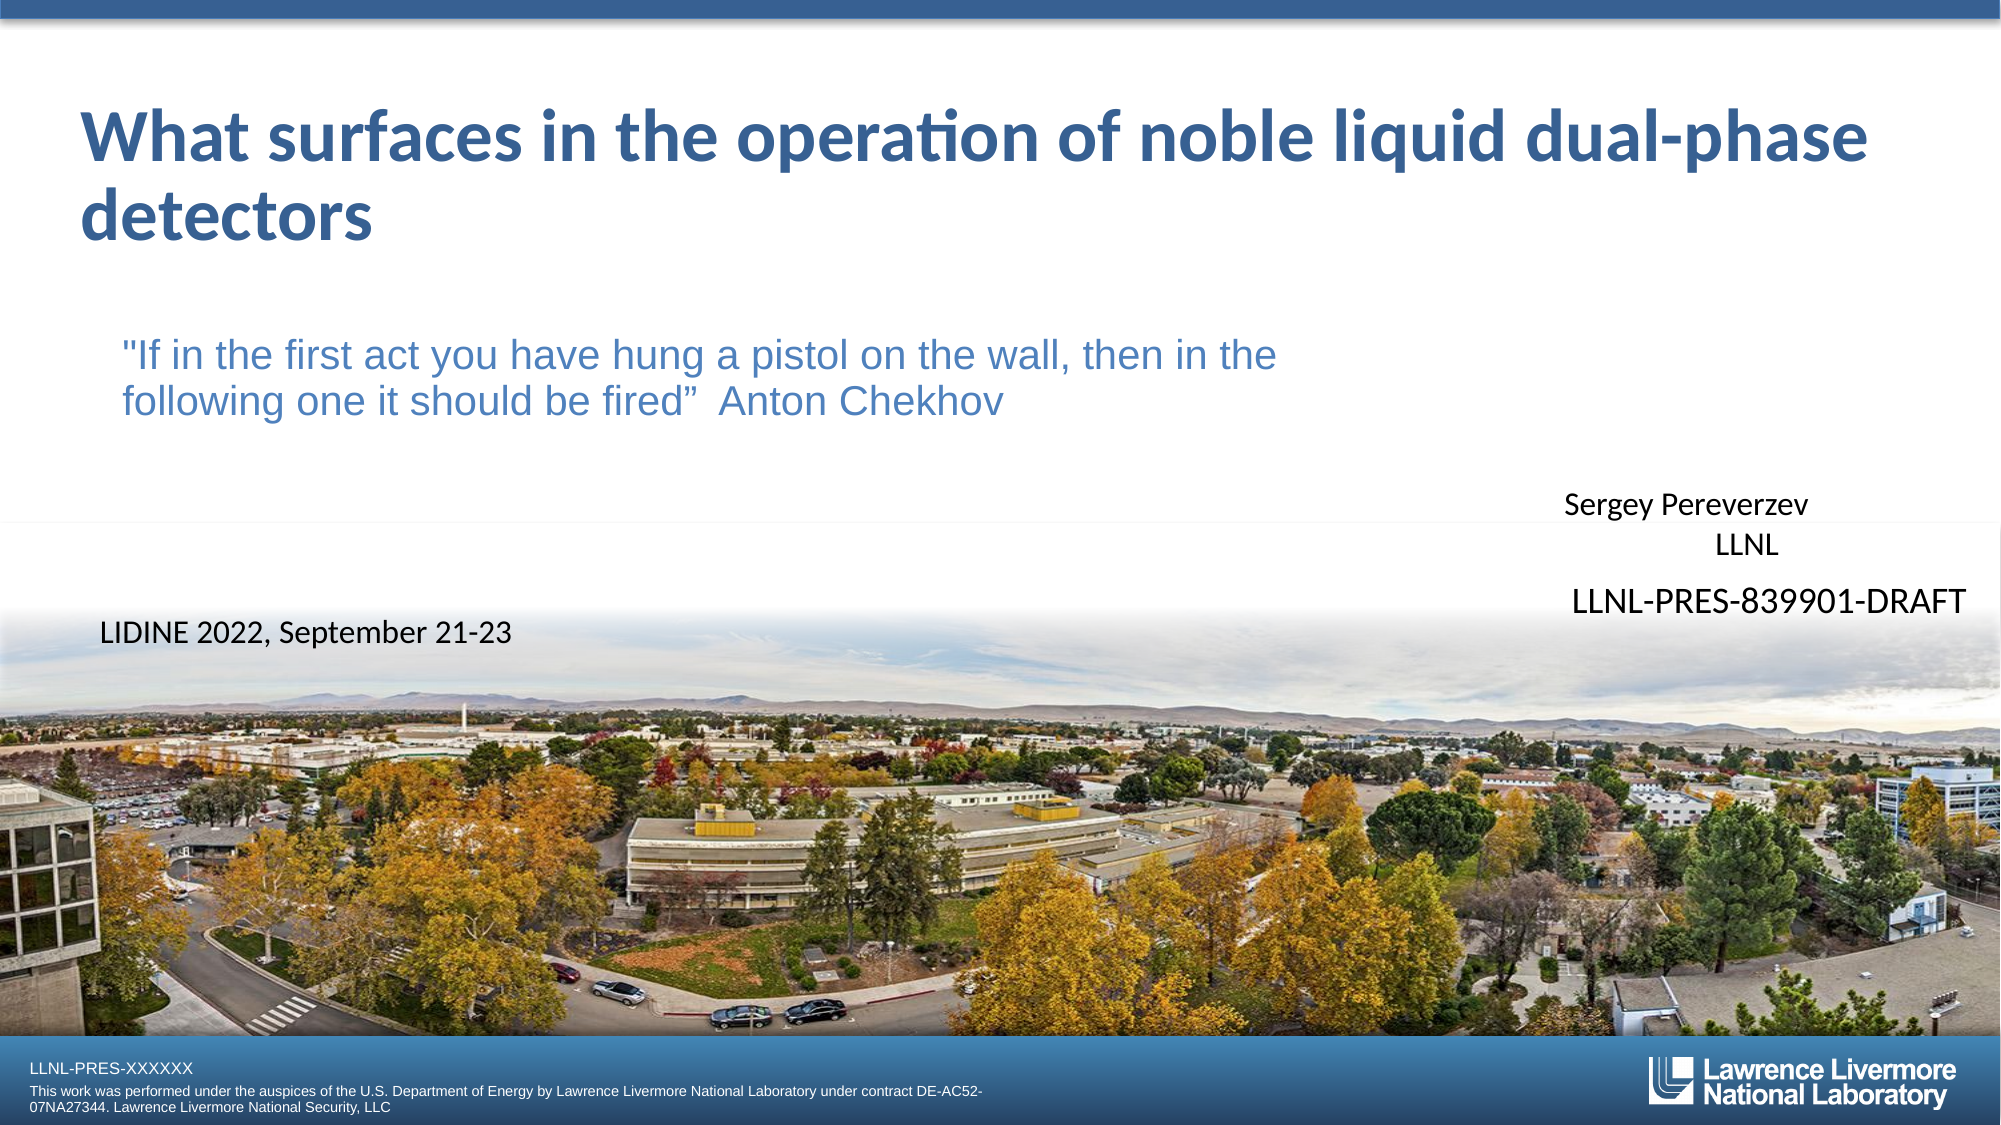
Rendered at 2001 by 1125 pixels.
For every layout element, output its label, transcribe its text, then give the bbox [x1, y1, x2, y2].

text_box LLNL-PRES-839901-DRAFT [1557, 569, 1982, 629]
picture [1649, 1057, 1956, 1110]
list "If in the first act you have hung a pistol on the wall, then in the following one it should be fired” Anton Chekhov [112, 332, 1332, 393]
picture [0, 687, 2000, 1036]
title What surfaces in the operation of noble liquid dual-phase detectors [80, 25, 1881, 264]
list Sergey Pereverzev LLNL [1408, 484, 1839, 563]
text_box LIDINE 2022, September 21-23 [99, 597, 638, 663]
